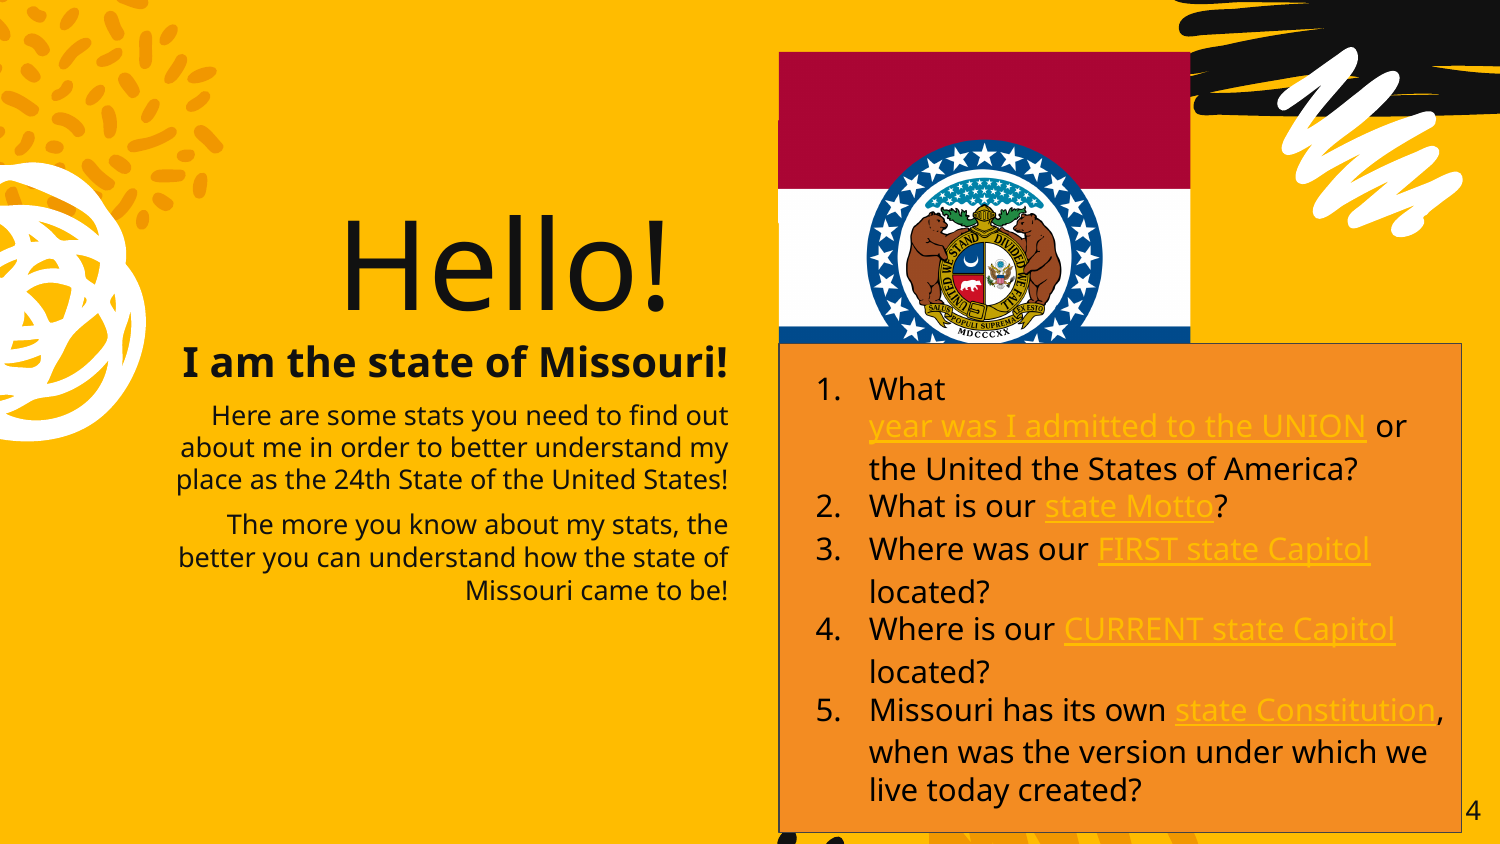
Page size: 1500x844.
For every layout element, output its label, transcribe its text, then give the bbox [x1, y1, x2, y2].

picture [778, 51, 1191, 464]
slide_number 4 [1391, 779, 1482, 844]
title Hello! [182, 145, 674, 335]
text_box What year was I admitted to the UNION or the United the States of America? What is our state Motto? Where was our FIRST state Capitol located? Where is our CURRENT state Capitol located? Missouri has its own state Constitution, when was the version under which we live today created? [778, 343, 1462, 833]
subtitle I am the state of Missouri! Here are some stats you need to find out about me in order to better understand my place as the 24th State of the United States! The more you know about my stats, the better you can understand how the state of Missouri came to be! [144, 335, 729, 711]
